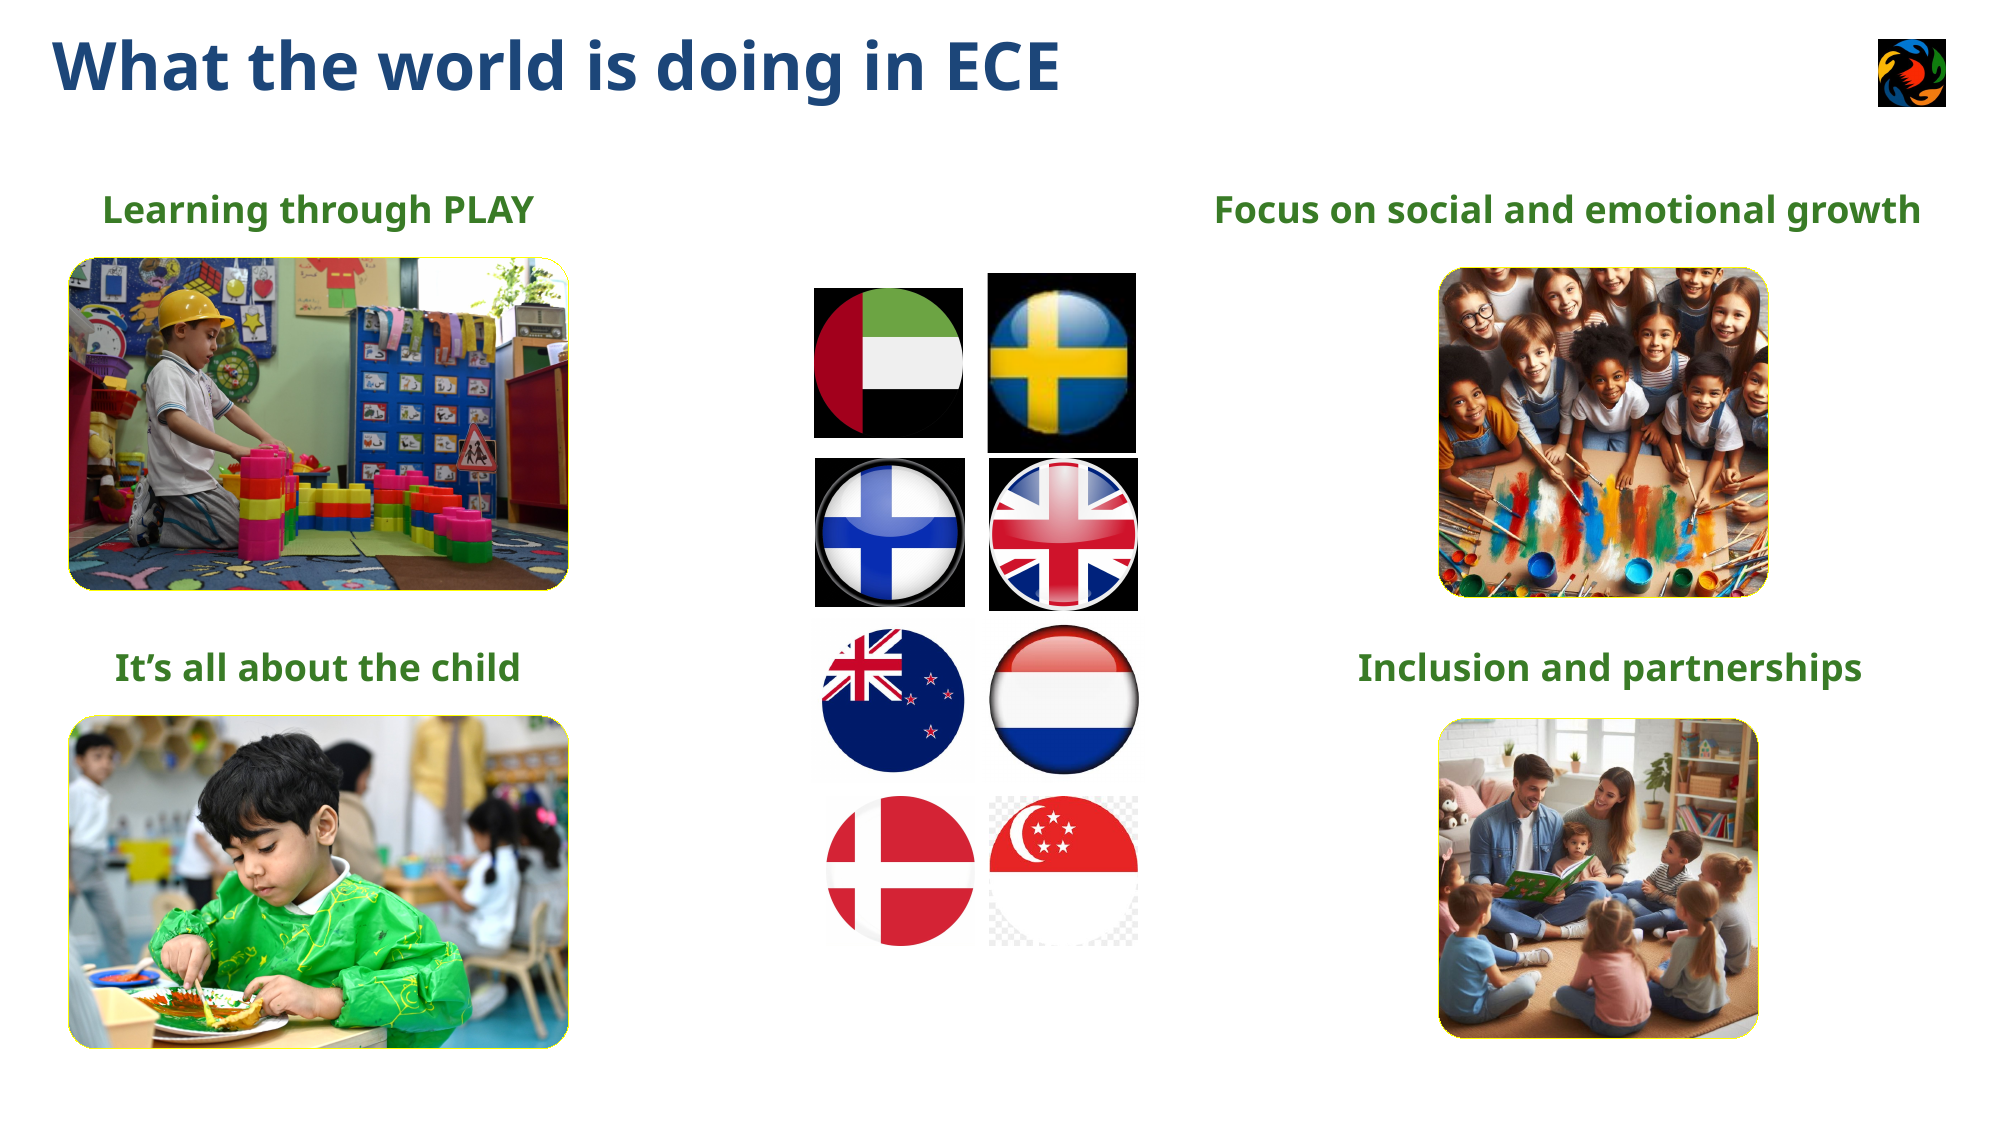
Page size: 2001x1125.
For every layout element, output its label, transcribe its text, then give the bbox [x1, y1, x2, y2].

picture [1437, 717, 1759, 1040]
picture [67, 257, 570, 592]
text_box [810, 272, 1145, 946]
text_box Learning through PLAY [82, 178, 555, 239]
picture [1437, 266, 1769, 598]
text_box Focus on social and emotional growth [1119, 178, 2000, 239]
text_box It’s all about the child [96, 636, 541, 697]
picture [1878, 39, 1946, 107]
picture [67, 715, 570, 1050]
text_box Inclusion and partnerships [1318, 636, 1904, 697]
title What the world is doing in ECE [37, 7, 1711, 130]
